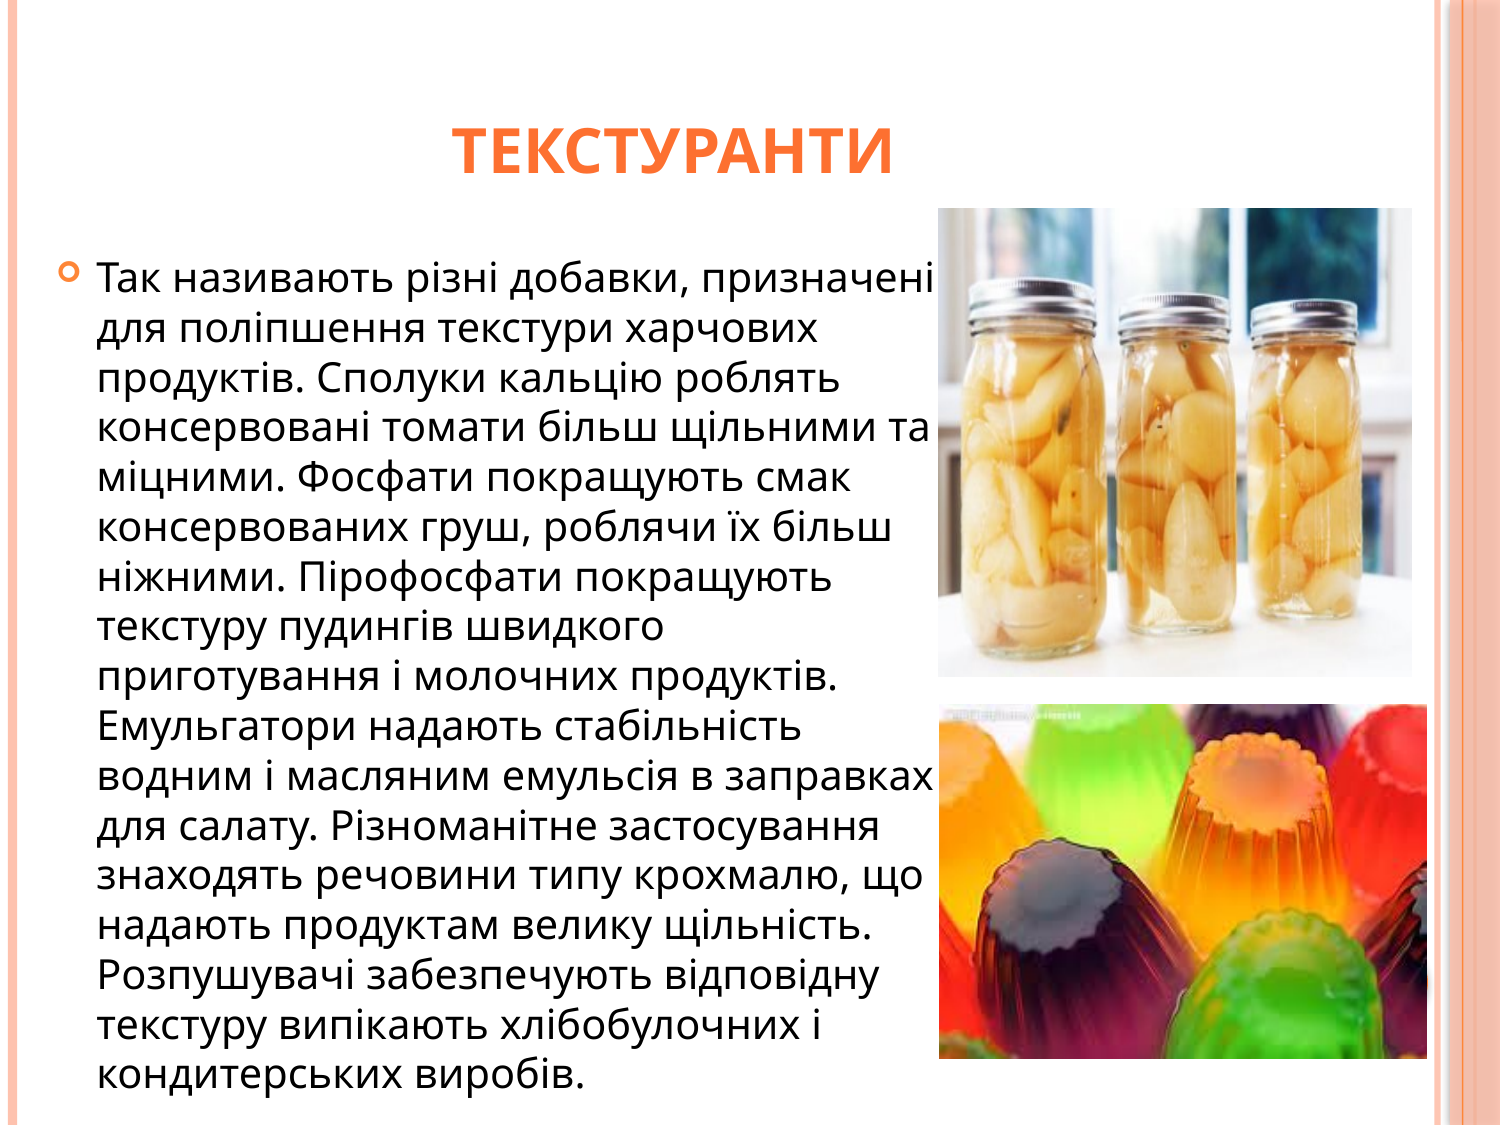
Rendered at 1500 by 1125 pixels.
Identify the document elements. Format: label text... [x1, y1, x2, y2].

picture [938, 207, 1412, 678]
picture [939, 703, 1428, 1060]
list Так називають різні добавки, призначені для поліпшення текстури харчових продуктів. Сполуки кальцію роблять консервовані томати більш щільними та міцними. Фосфати покращують смак консервованих груш, роблячи їх більш ніжними. Пірофосфати покращують текстуру пудингів швидкого приготування і молочних продуктів. Емульгатори надають стабільність водним і масляним емульсія в заправках для салату. Різноманітне застосування знаходять речовини типу крохмалю, що надають продуктам велику щільність. Розпушувачі забезпечують відповідну текстуру випікають хлібобулочних і кондитерських виробів. [41, 243, 963, 1125]
title Текстуранти [112, 5, 1338, 194]
